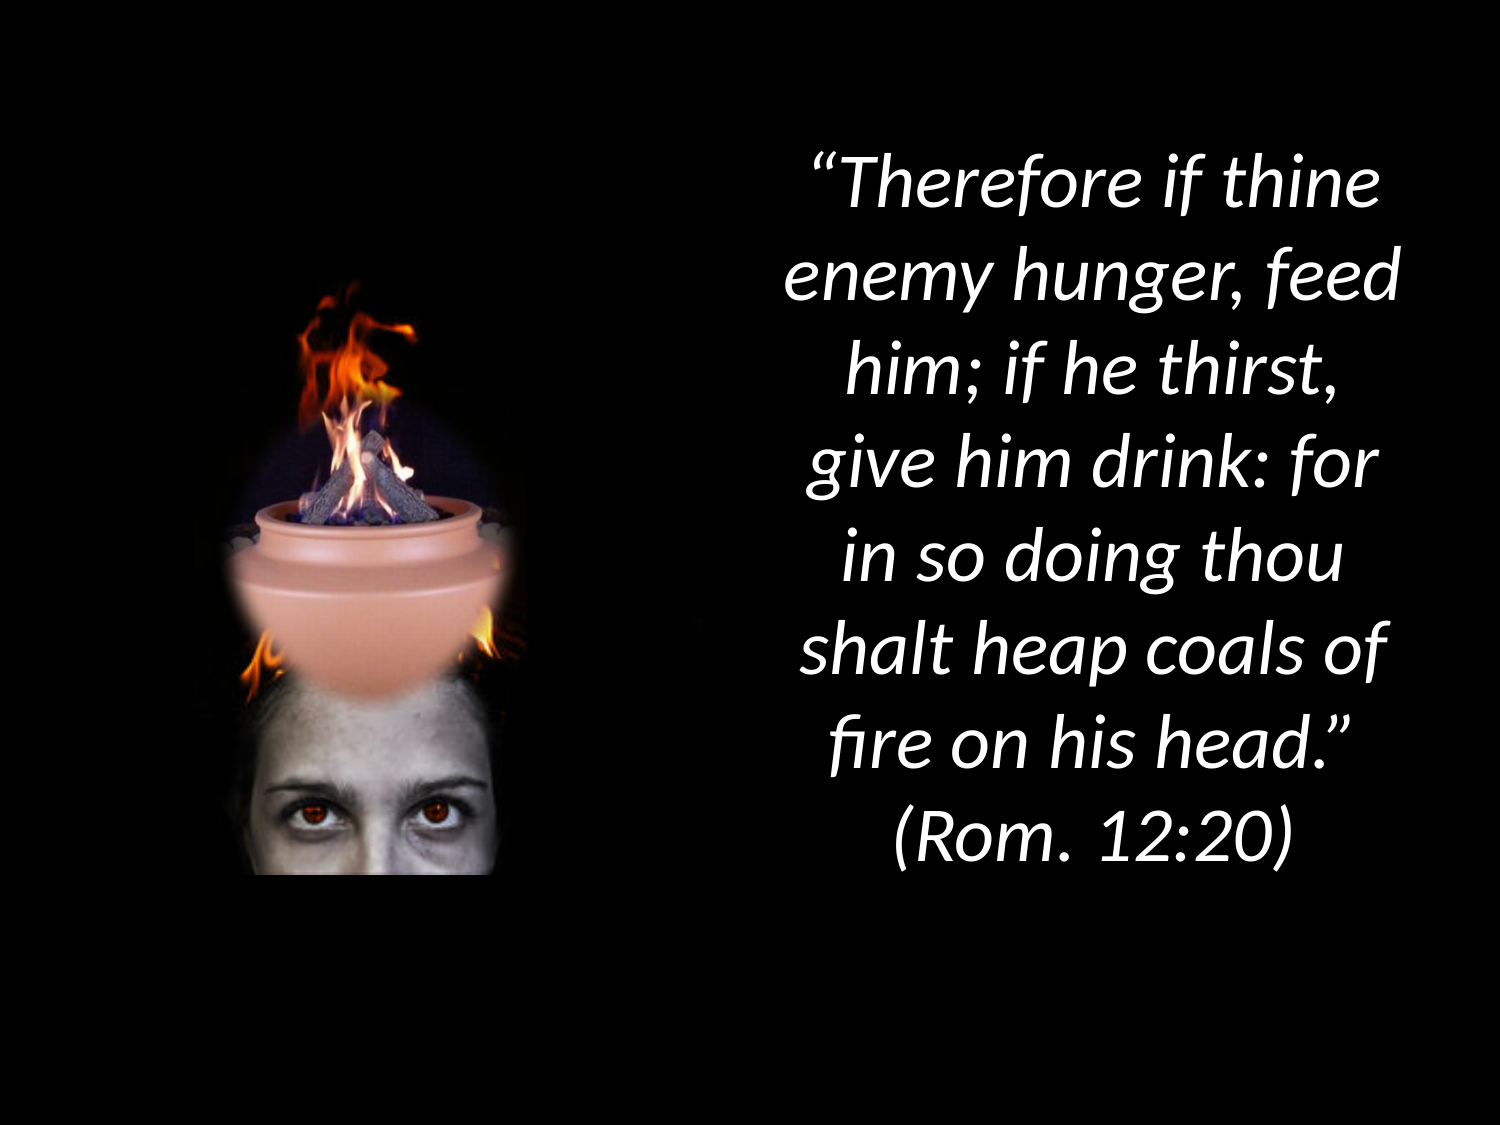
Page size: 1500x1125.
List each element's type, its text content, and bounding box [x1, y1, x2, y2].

title “Therefore if thine enemy hunger, feed him; if he thirst, give him drink: for in so doing thou shalt heap coals of fire on his head.” (Rom. 12:20) [762, 112, 1425, 988]
picture [62, 249, 703, 876]
